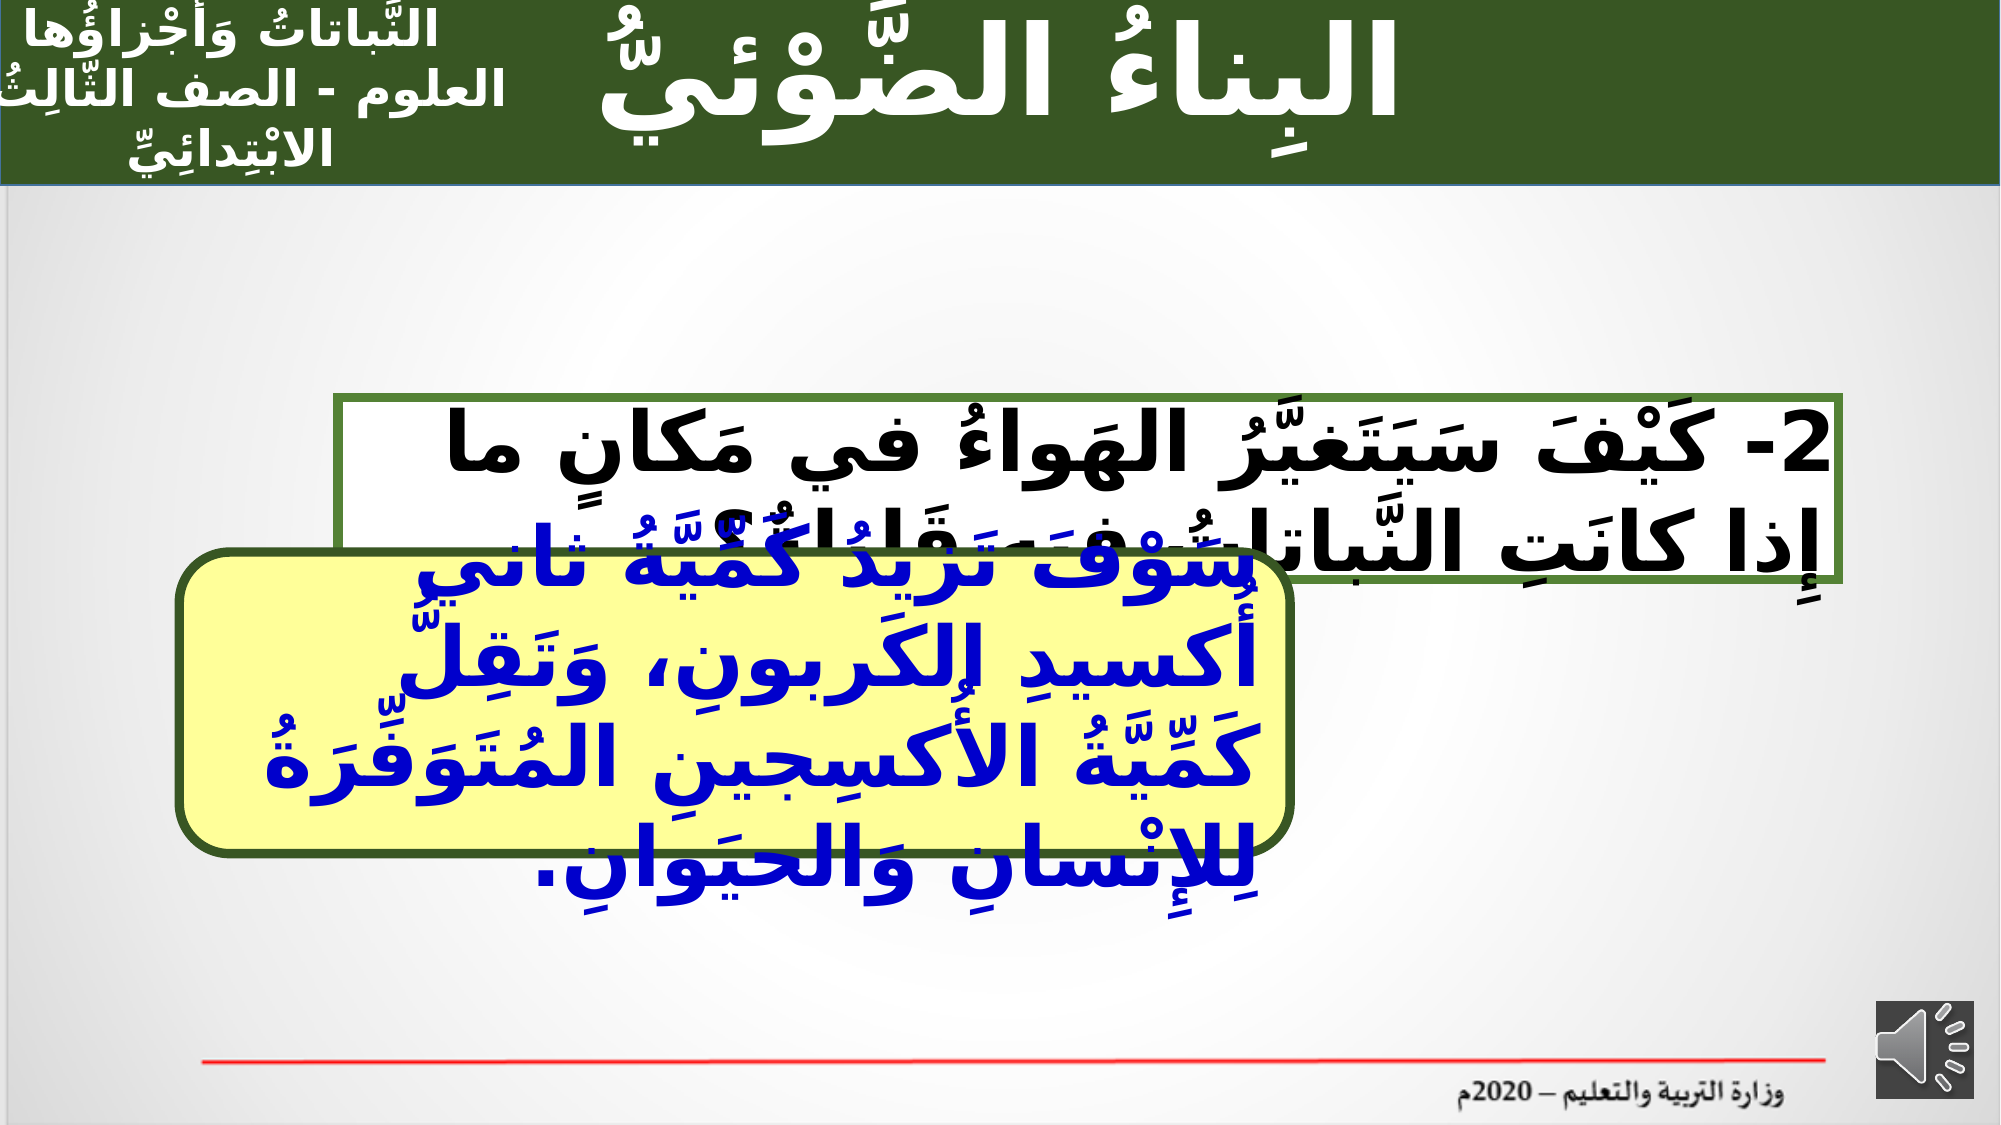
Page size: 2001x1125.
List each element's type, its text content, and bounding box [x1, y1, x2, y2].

text_box 2- كَيْفَ سَيَتَغيَّرُ الهَواءُ في مَكانٍ ما إِذا كانَتِ النَّباتاتُ فيهِ قَلِيلةٌ؟ [337, 396, 1840, 581]
text_box البِناءُ الضَّوْئيُّ [579, 0, 1421, 148]
text_box سَوْفَ تَزيدُ كَمِّيَّةُ ثاني أُكسيدِ الكَربونِ، وَتَقِلُّ كَمِّيَّةُ الأُكسِجينِ المُتَوَفِّرَةُ لِلإِنْسانِ وَالحيَوانِ. [178, 551, 1292, 855]
picture [0, 186, 2001, 1125]
